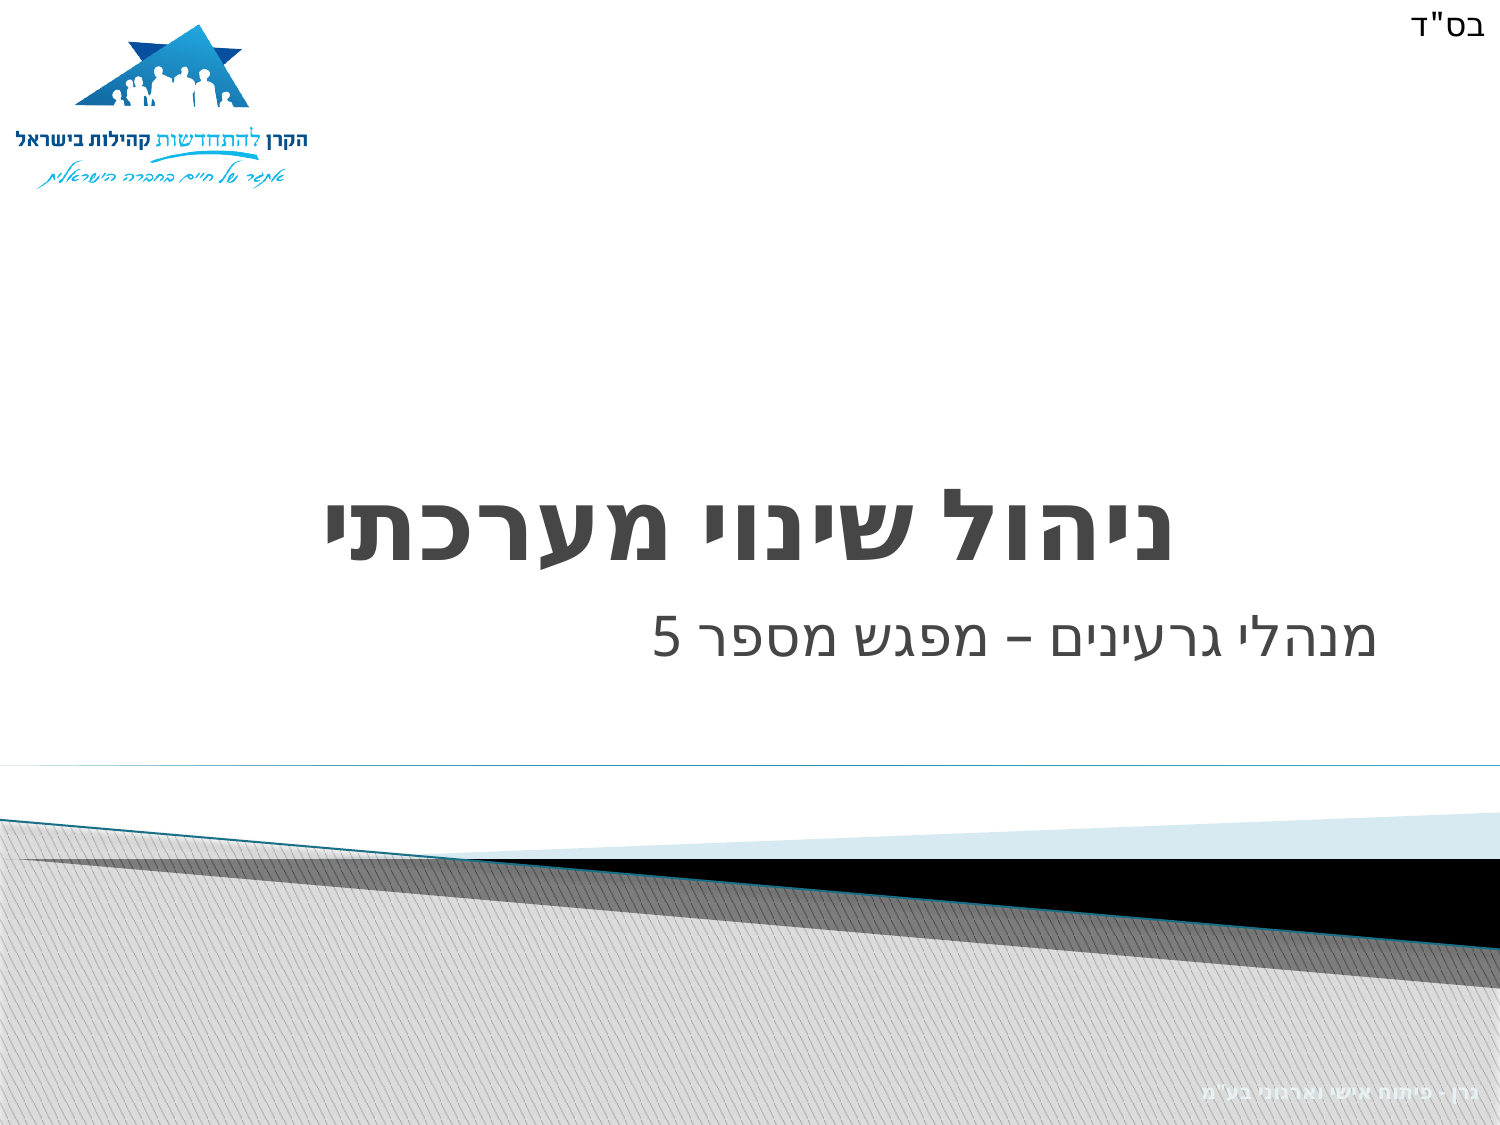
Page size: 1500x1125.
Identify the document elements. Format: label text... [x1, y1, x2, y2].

picture [5, 859, 1500, 989]
text_box בס"ד [1395, 0, 1500, 51]
footer גרן - פיתוח אישי וארגוני בע"מ [1108, 1051, 1495, 1112]
picture [0, 3, 326, 195]
subtitle מנהלי גרעינים – מפגש מספר 5 [112, 592, 1388, 790]
title ניהול שינוי מערכתי [112, 287, 1388, 588]
